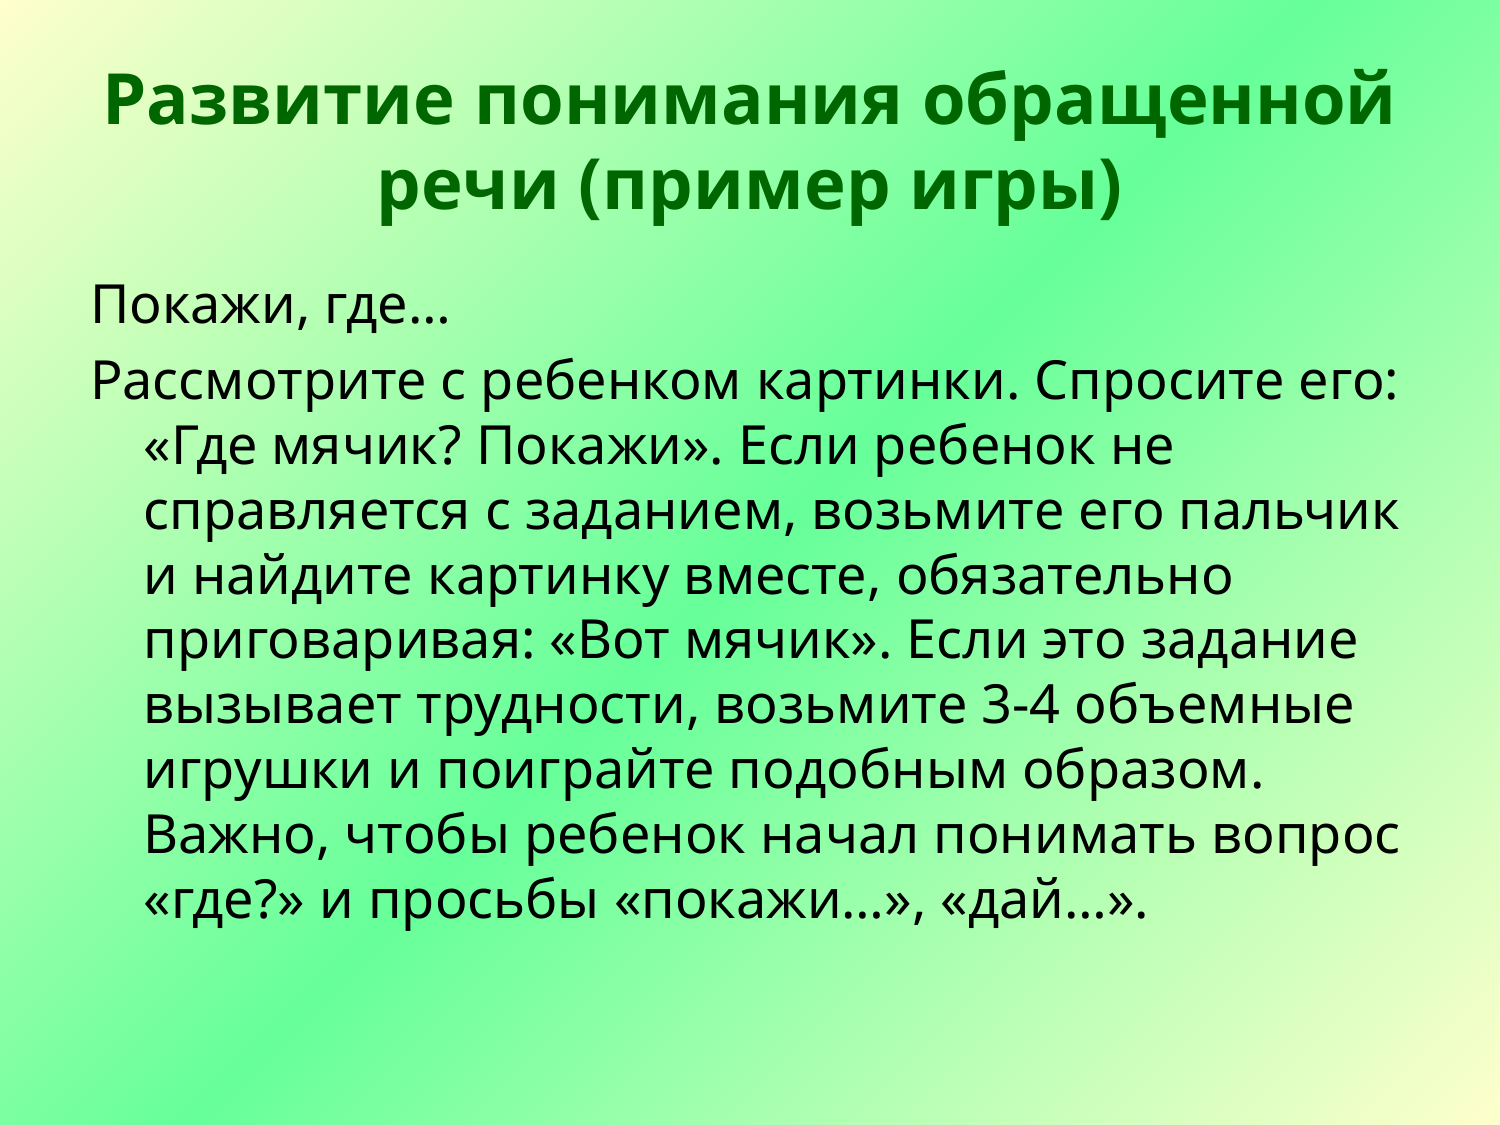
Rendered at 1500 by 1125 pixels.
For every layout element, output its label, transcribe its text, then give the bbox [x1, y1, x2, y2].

title Развитие понимания обращенной речи (пример игры) [75, 45, 1425, 233]
list Покажи, где… Рассмотрите с ребенком картинки. Спросите его: «Где мячик? Покажи». Если ребенок не справляется с заданием, возьмите его пальчик и найдите картинку вместе, обязательно приговаривая: «Вот мячик». Если это задание вызывает трудности, возьмите 3-4 объемные игрушки и поиграйте подобным образом. Важно, чтобы ребенок начал понимать вопрос «где?» и просьбы «покажи…», «дай…». [75, 262, 1425, 1005]
